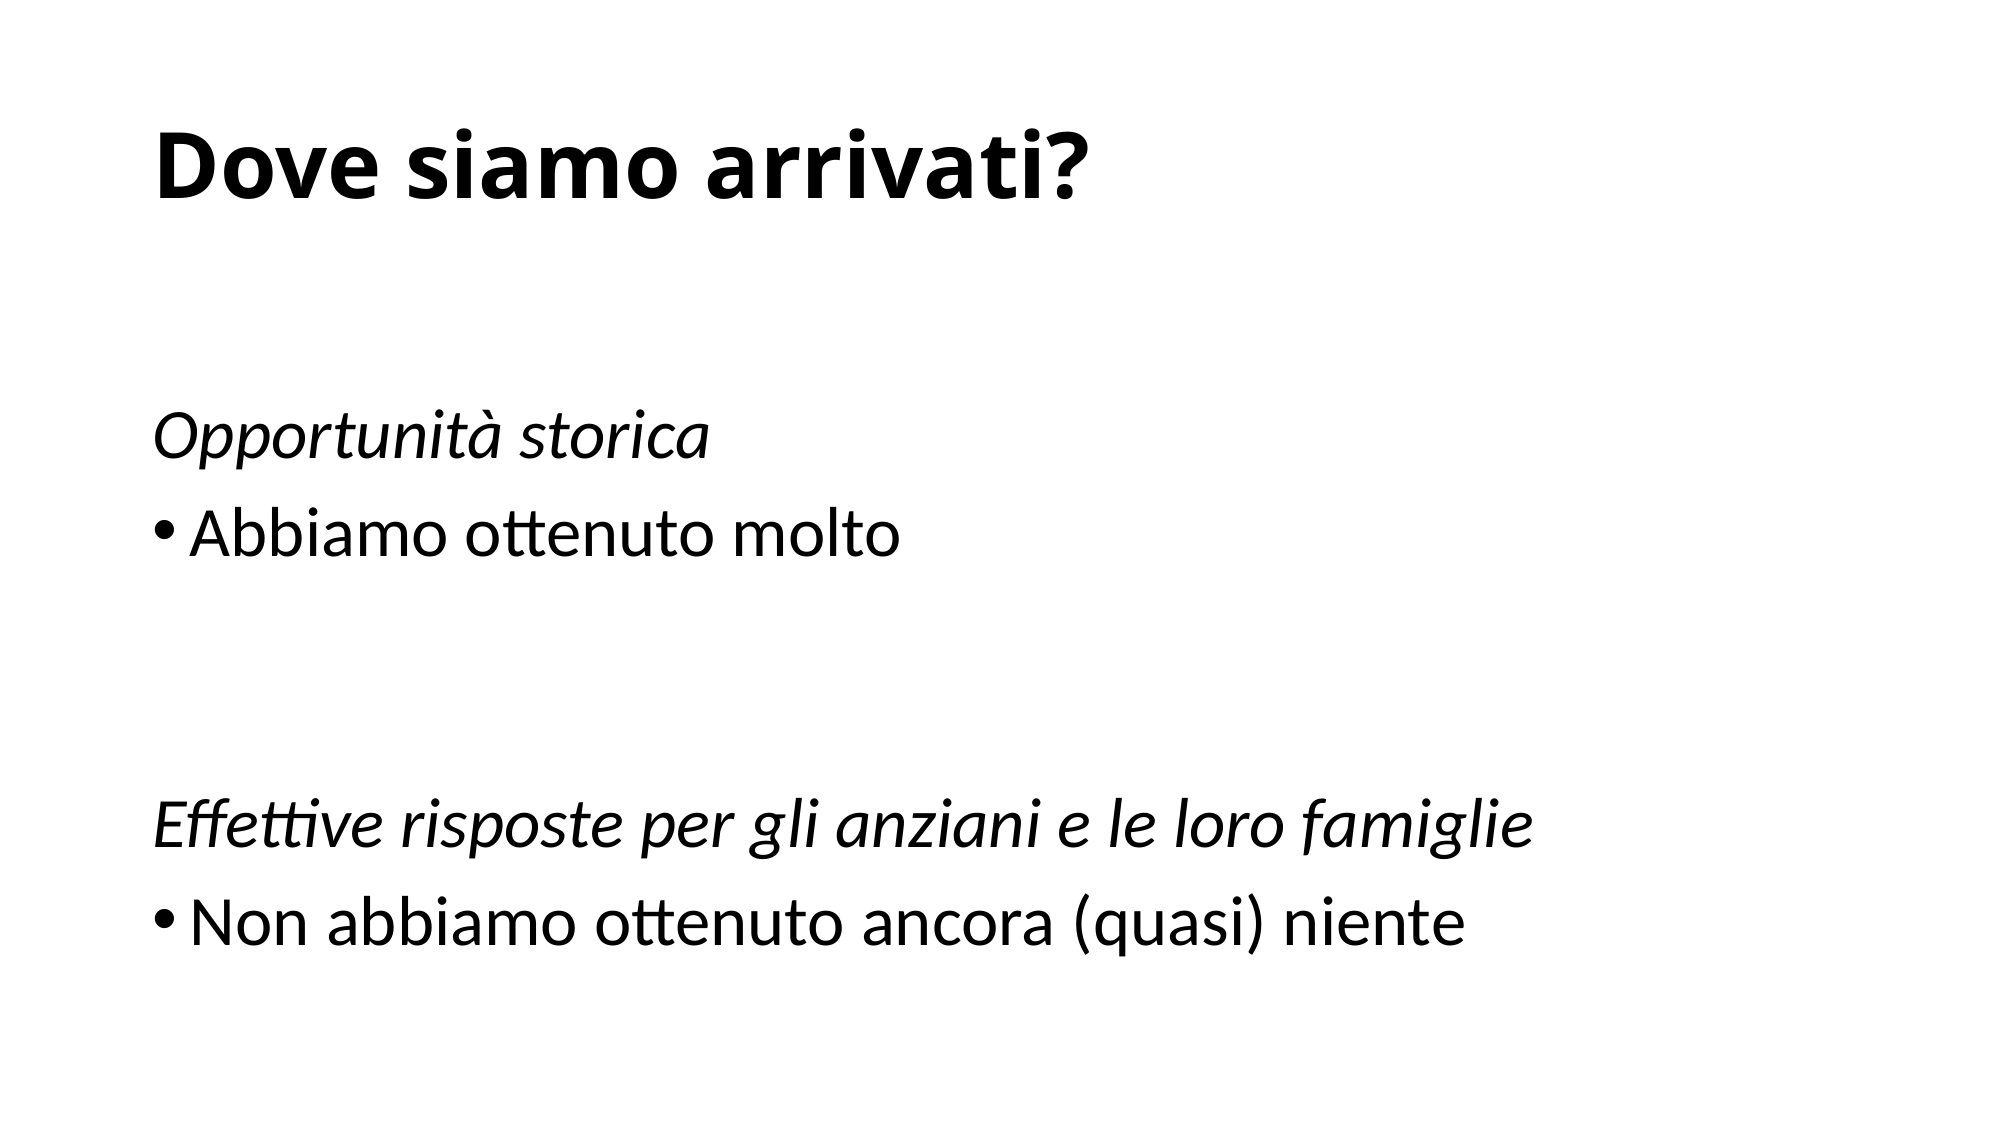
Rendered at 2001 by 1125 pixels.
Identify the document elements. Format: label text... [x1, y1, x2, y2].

title Dove siamo arrivati? [137, 59, 1863, 278]
list Opportunità storica Abbiamo ottenuto molto Effettive risposte per gli anziani e le loro famiglie Non abbiamo ottenuto ancora (quasi) niente [137, 299, 1863, 1014]
